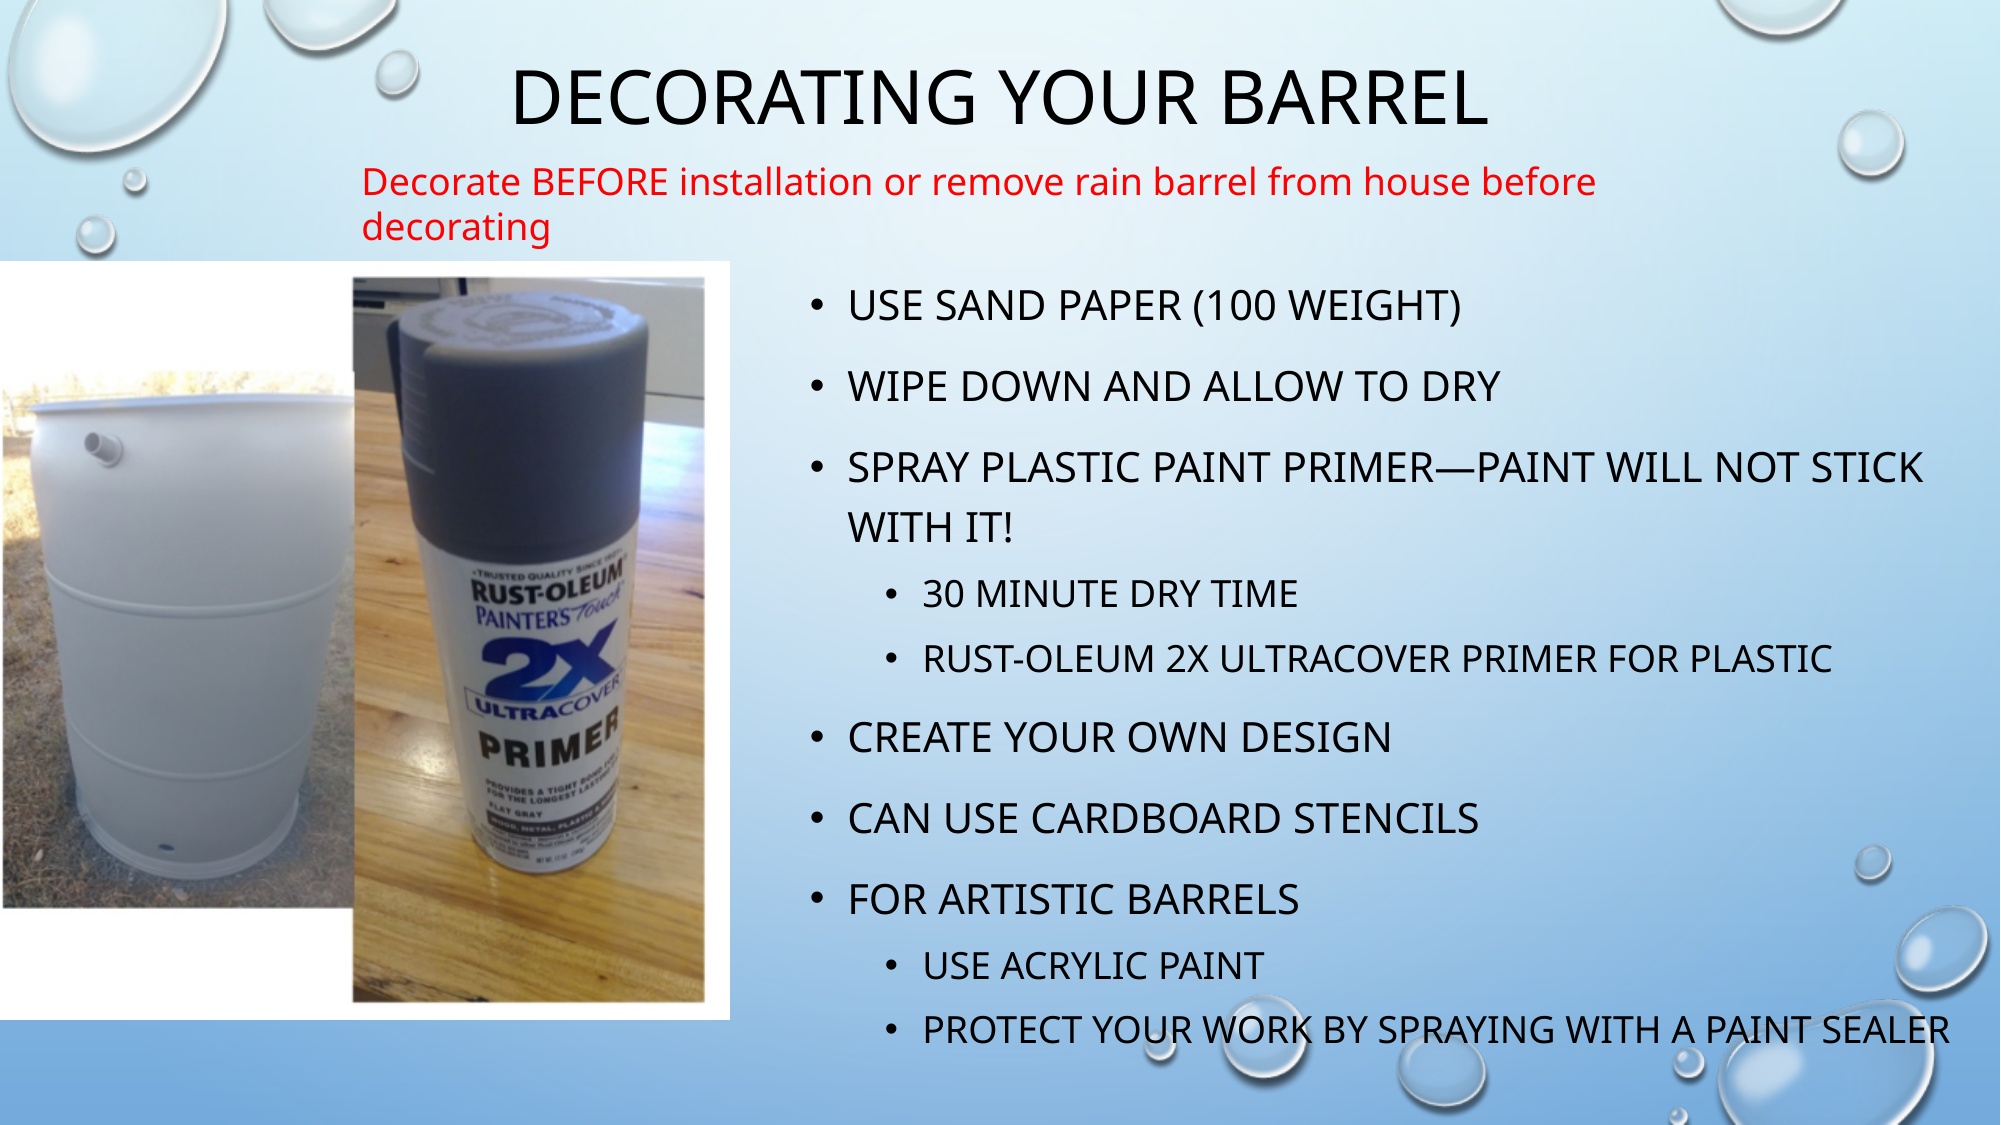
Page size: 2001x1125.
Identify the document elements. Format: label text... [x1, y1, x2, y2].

title Decorating Your Barrel [149, 0, 1851, 231]
list Use sand paper (100 weight) Wipe down and allow to dry Spray plastic paint primer—paint will not stick with it! 30 minute dry time Rust-oleum 2x ultracover primer for plastic Create your own design Can use cardboard stencils For artistic barrels Use acrylic paint Protect your work by spraying with a paint sealer [794, 261, 2000, 1087]
text_box Decorate BEFORE installation or remove rain barrel from house before decorating [346, 150, 1732, 256]
picture [0, 0, 2000, 1125]
